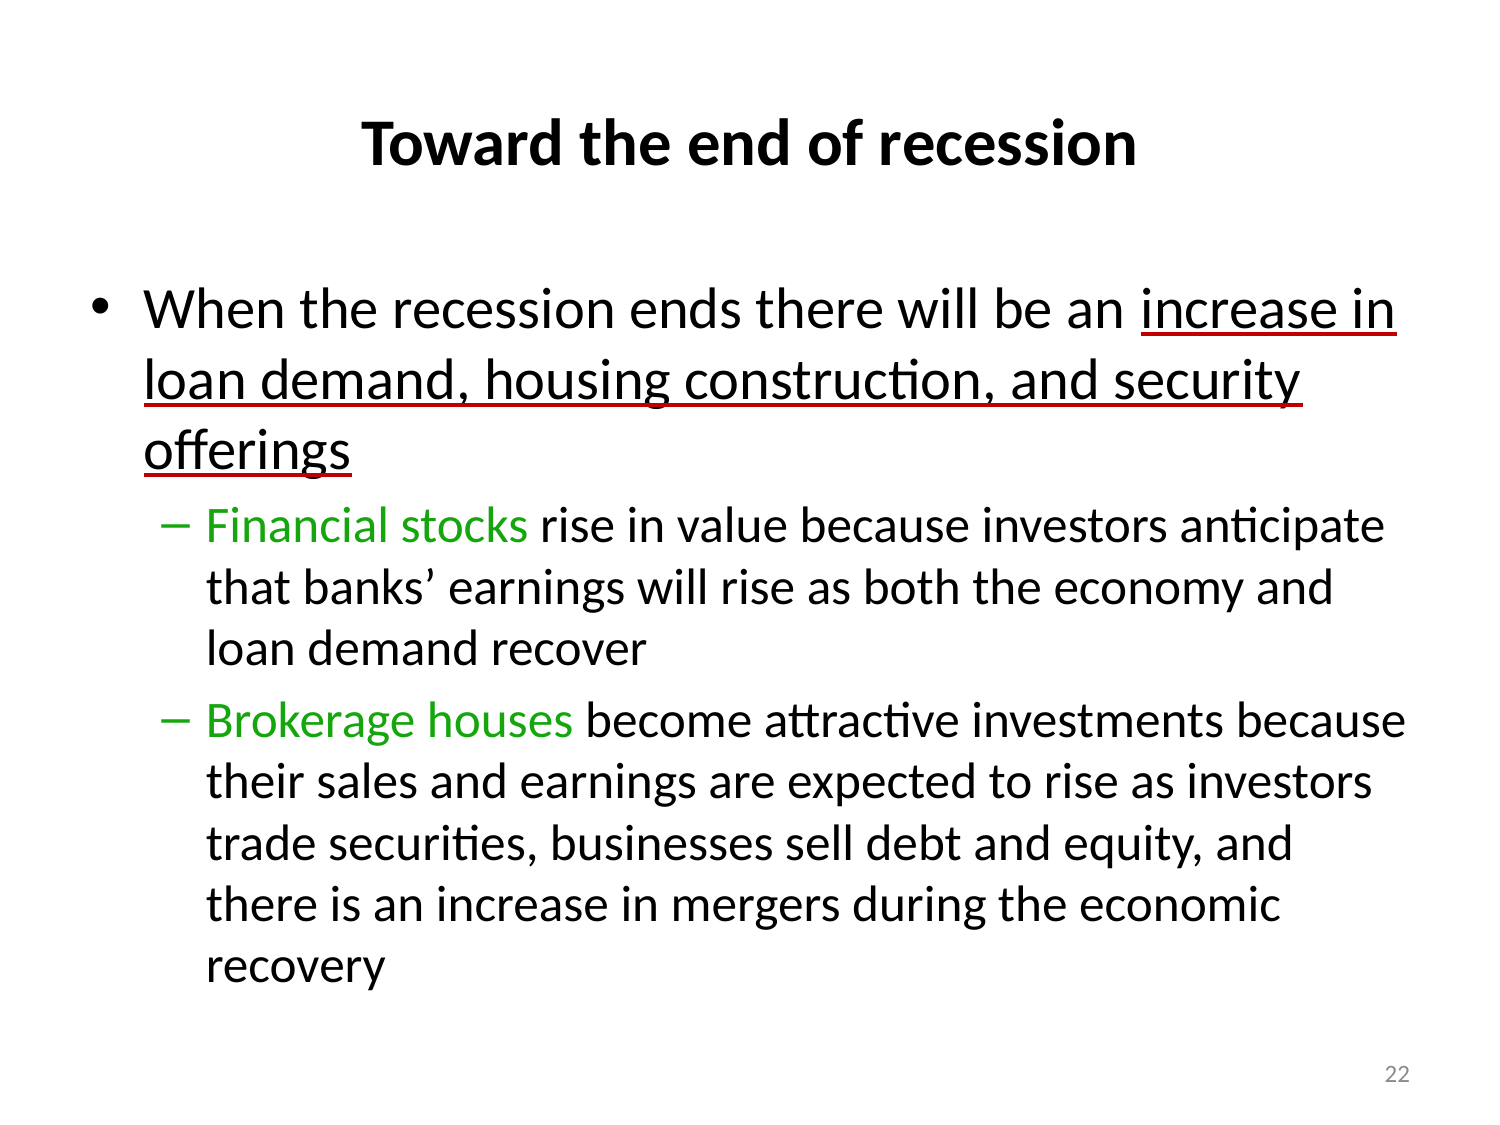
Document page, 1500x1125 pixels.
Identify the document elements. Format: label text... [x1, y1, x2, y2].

list When the recession ends there will be an increase in loan demand, housing construction, and security offerings Financial stocks rise in value because investors anticipate that banks’ earnings will rise as both the economy and loan demand recover Brokerage houses become attractive investments because their sales and earnings are expected to rise as investors trade securities, businesses sell debt and equity, and there is an increase in mergers during the economic recovery [75, 262, 1425, 1005]
title Toward the end of recession [75, 45, 1425, 233]
slide_number 22 [1074, 1042, 1425, 1103]
